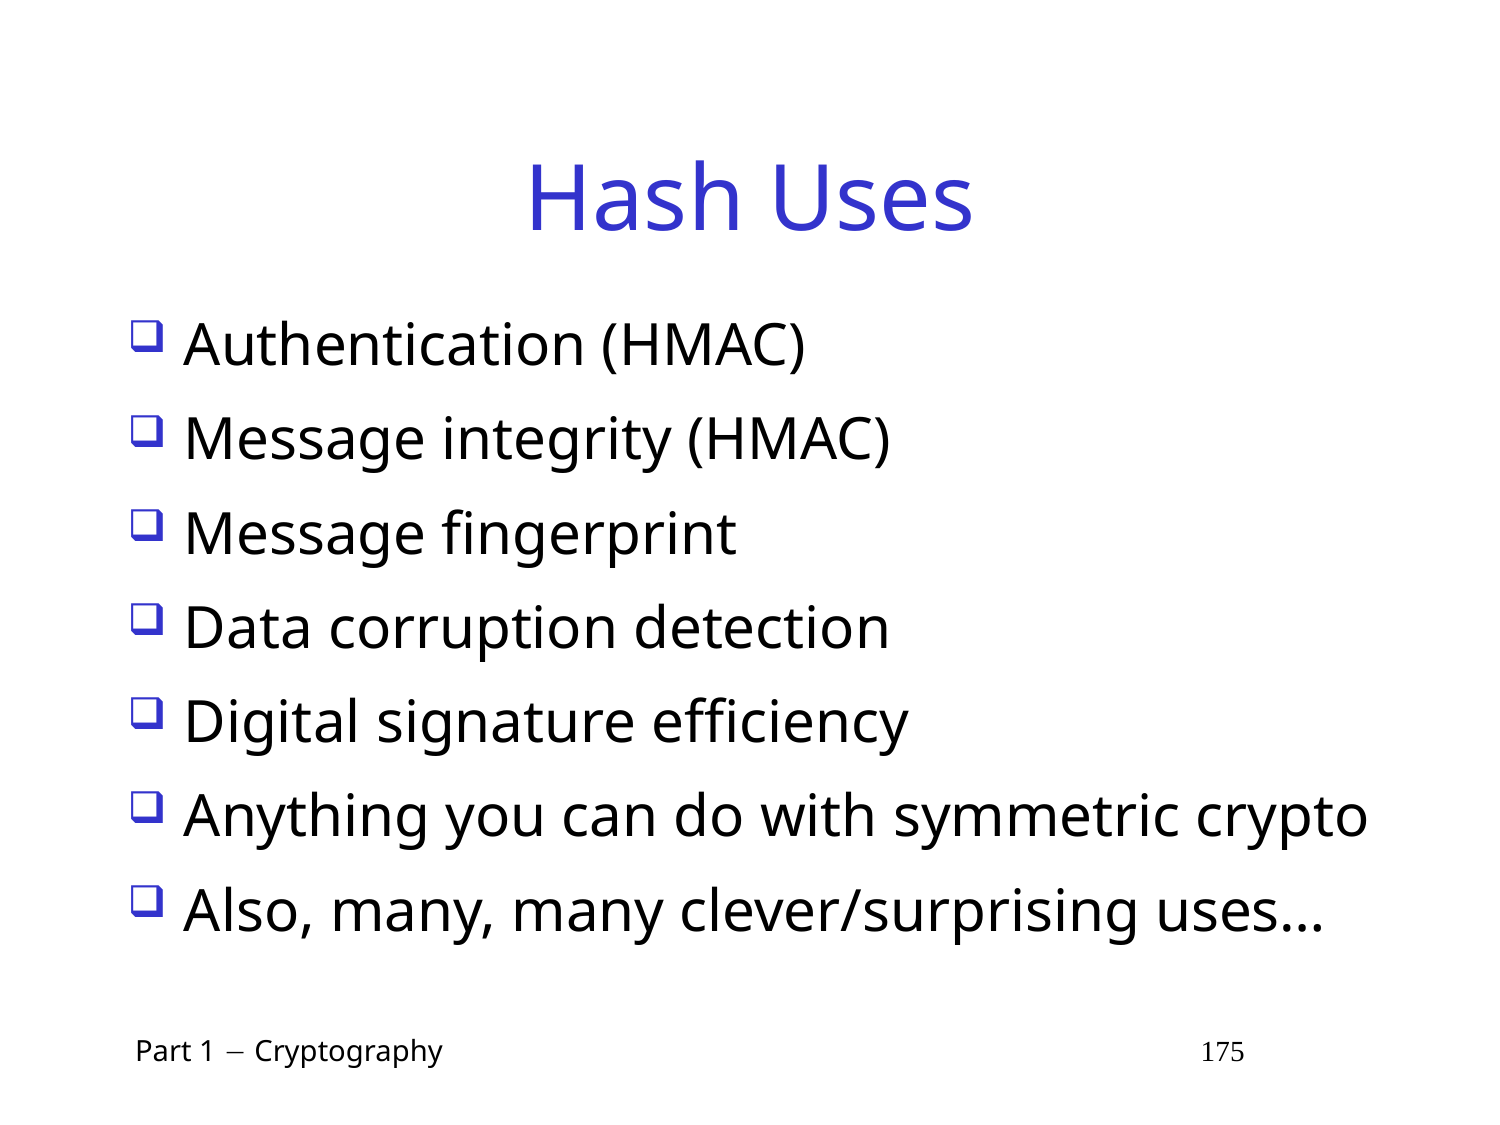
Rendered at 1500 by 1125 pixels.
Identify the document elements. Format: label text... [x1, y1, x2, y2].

list Authentication (HMAC) Message integrity (HMAC) Message fingerprint Data corruption detection Digital signature efficiency Anything you can do with symmetric crypto Also, many, many clever/surprising uses… [112, 299, 1388, 988]
footer Part 1  Cryptography 175 [112, 1024, 1401, 1101]
title Hash Uses [112, 99, 1388, 288]
